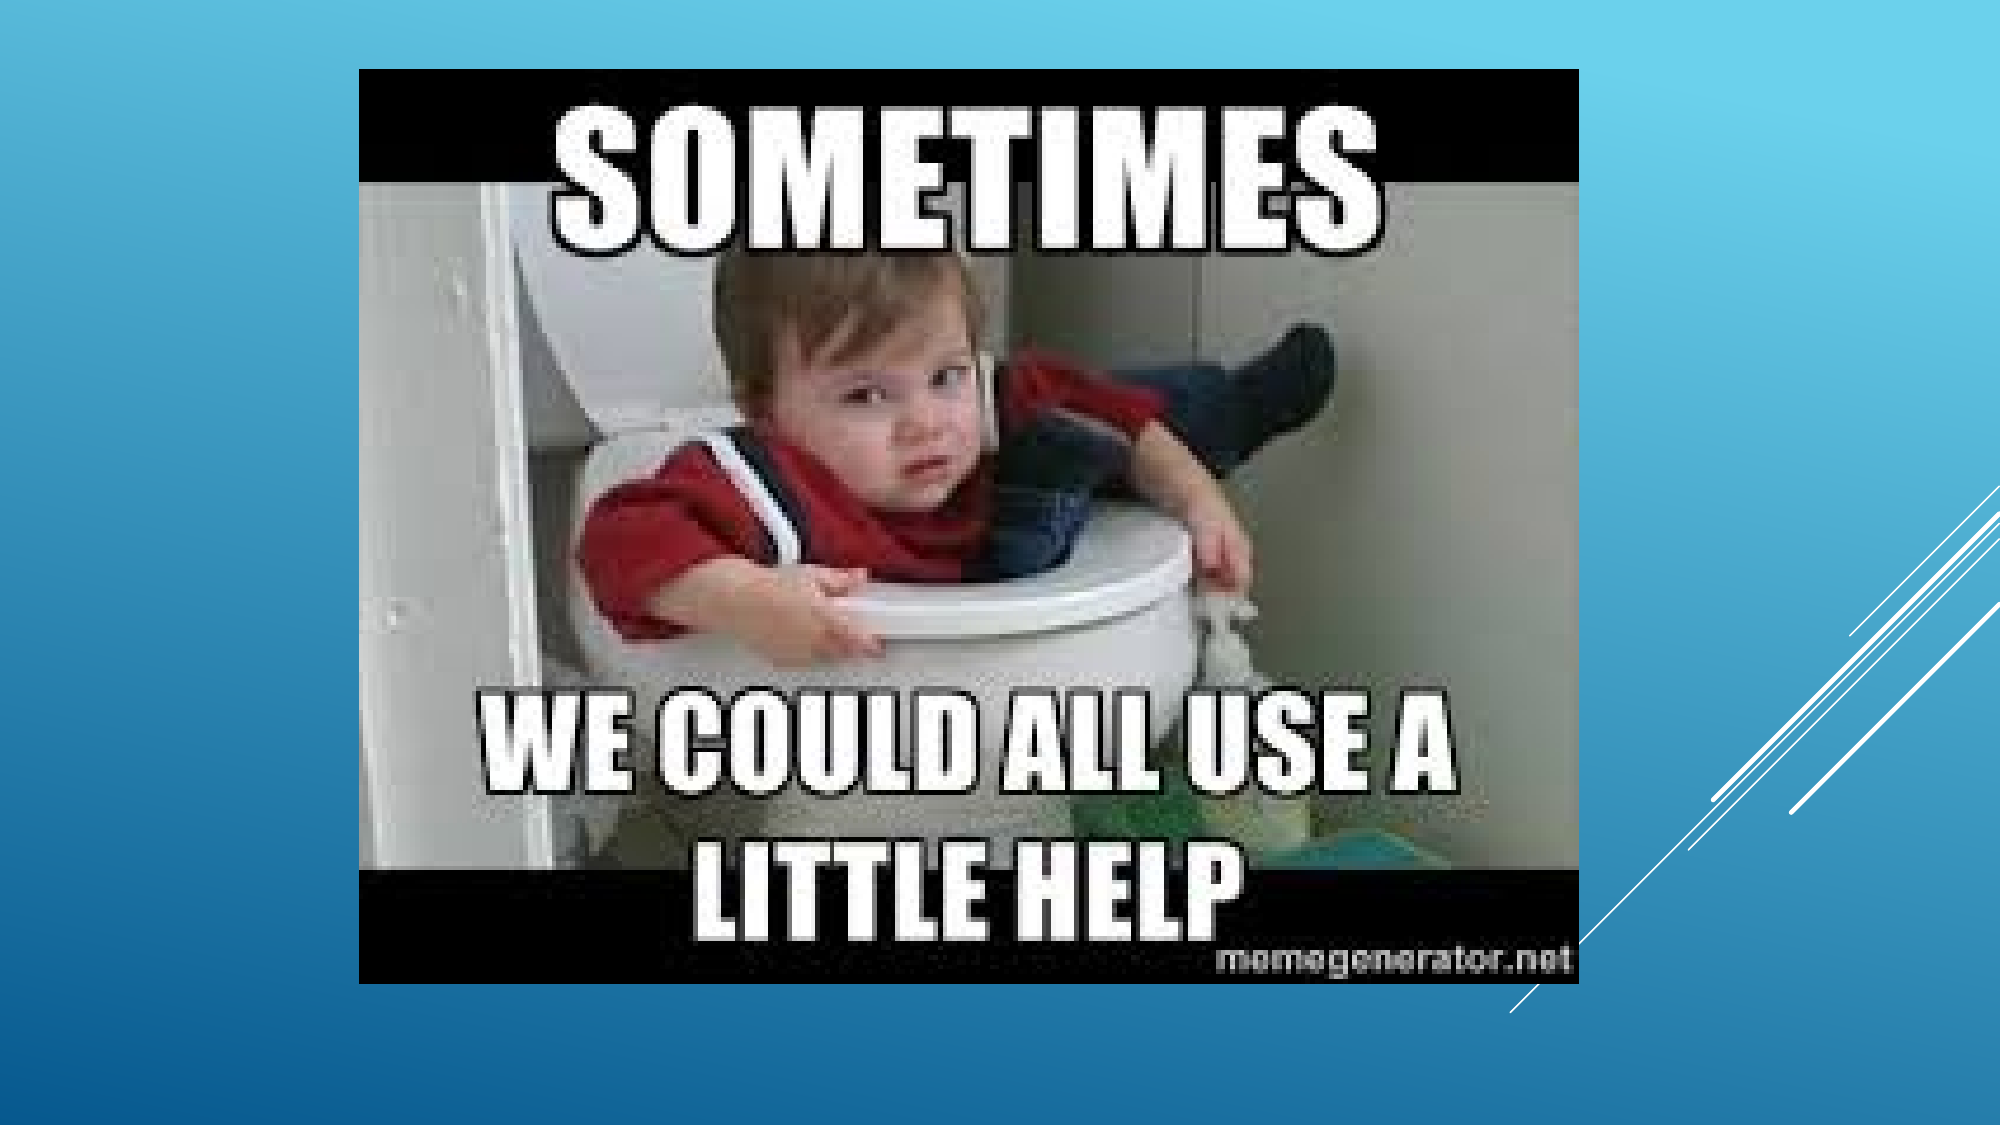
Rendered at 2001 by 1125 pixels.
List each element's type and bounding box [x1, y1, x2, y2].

list [358, 69, 1580, 984]
